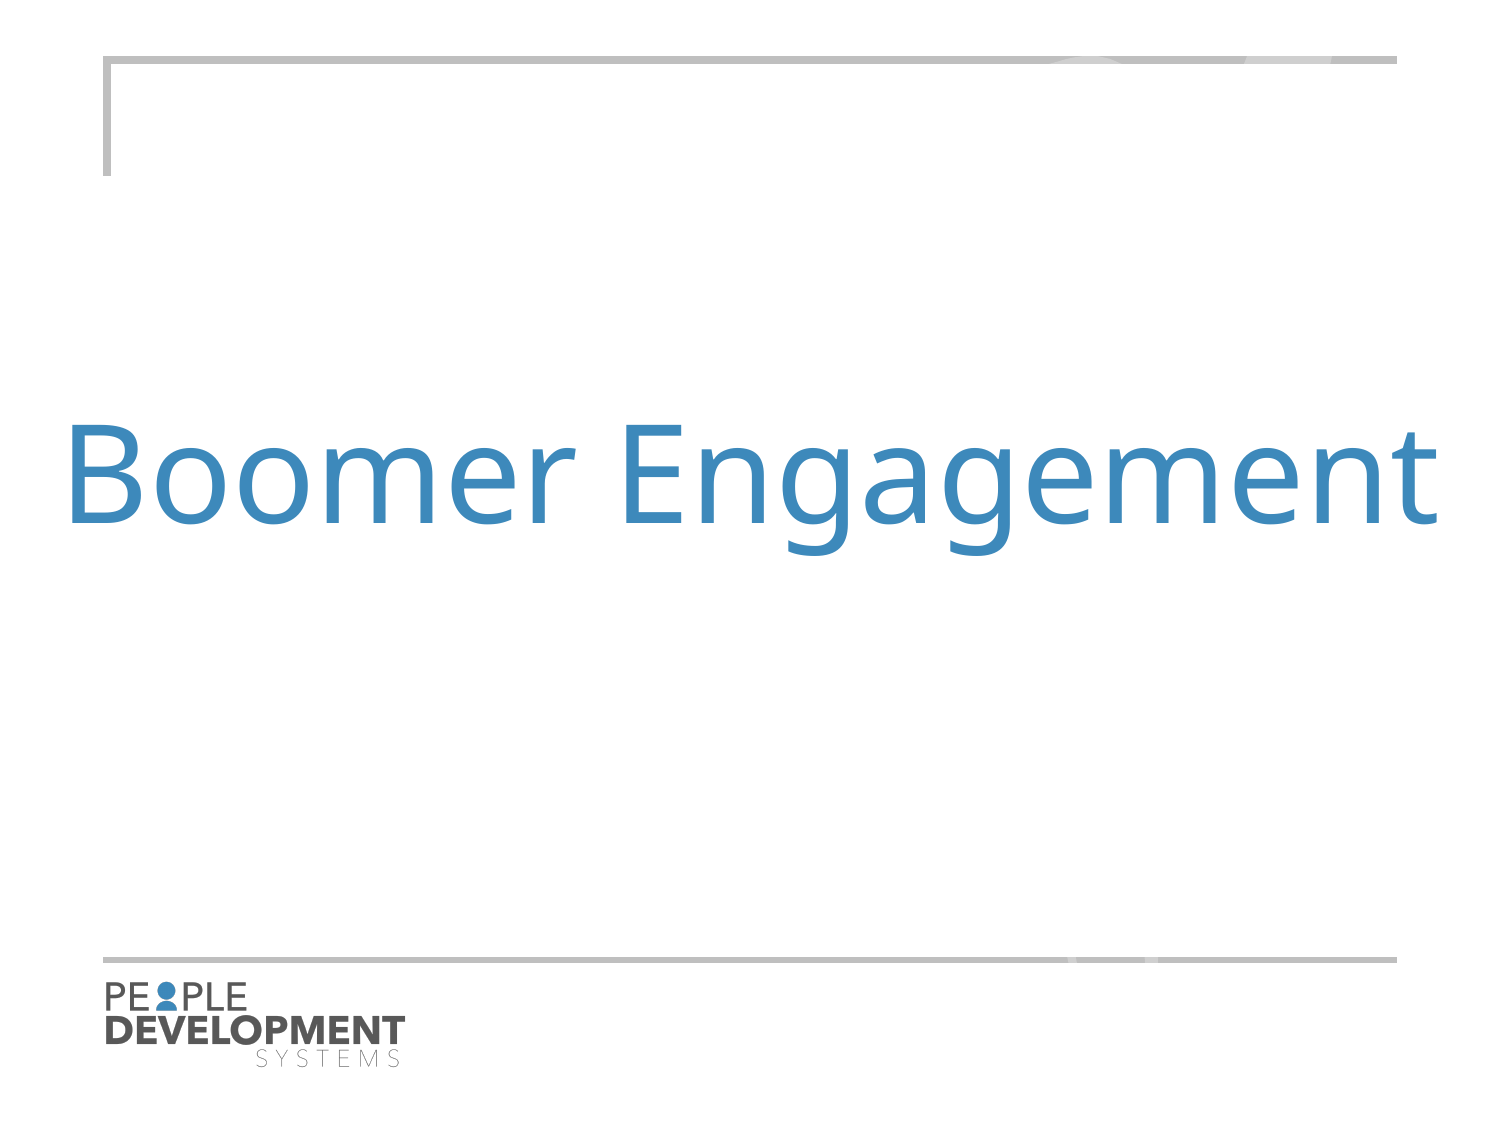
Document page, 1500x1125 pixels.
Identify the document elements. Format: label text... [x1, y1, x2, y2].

title Boomer Engagement [0, 373, 1500, 562]
